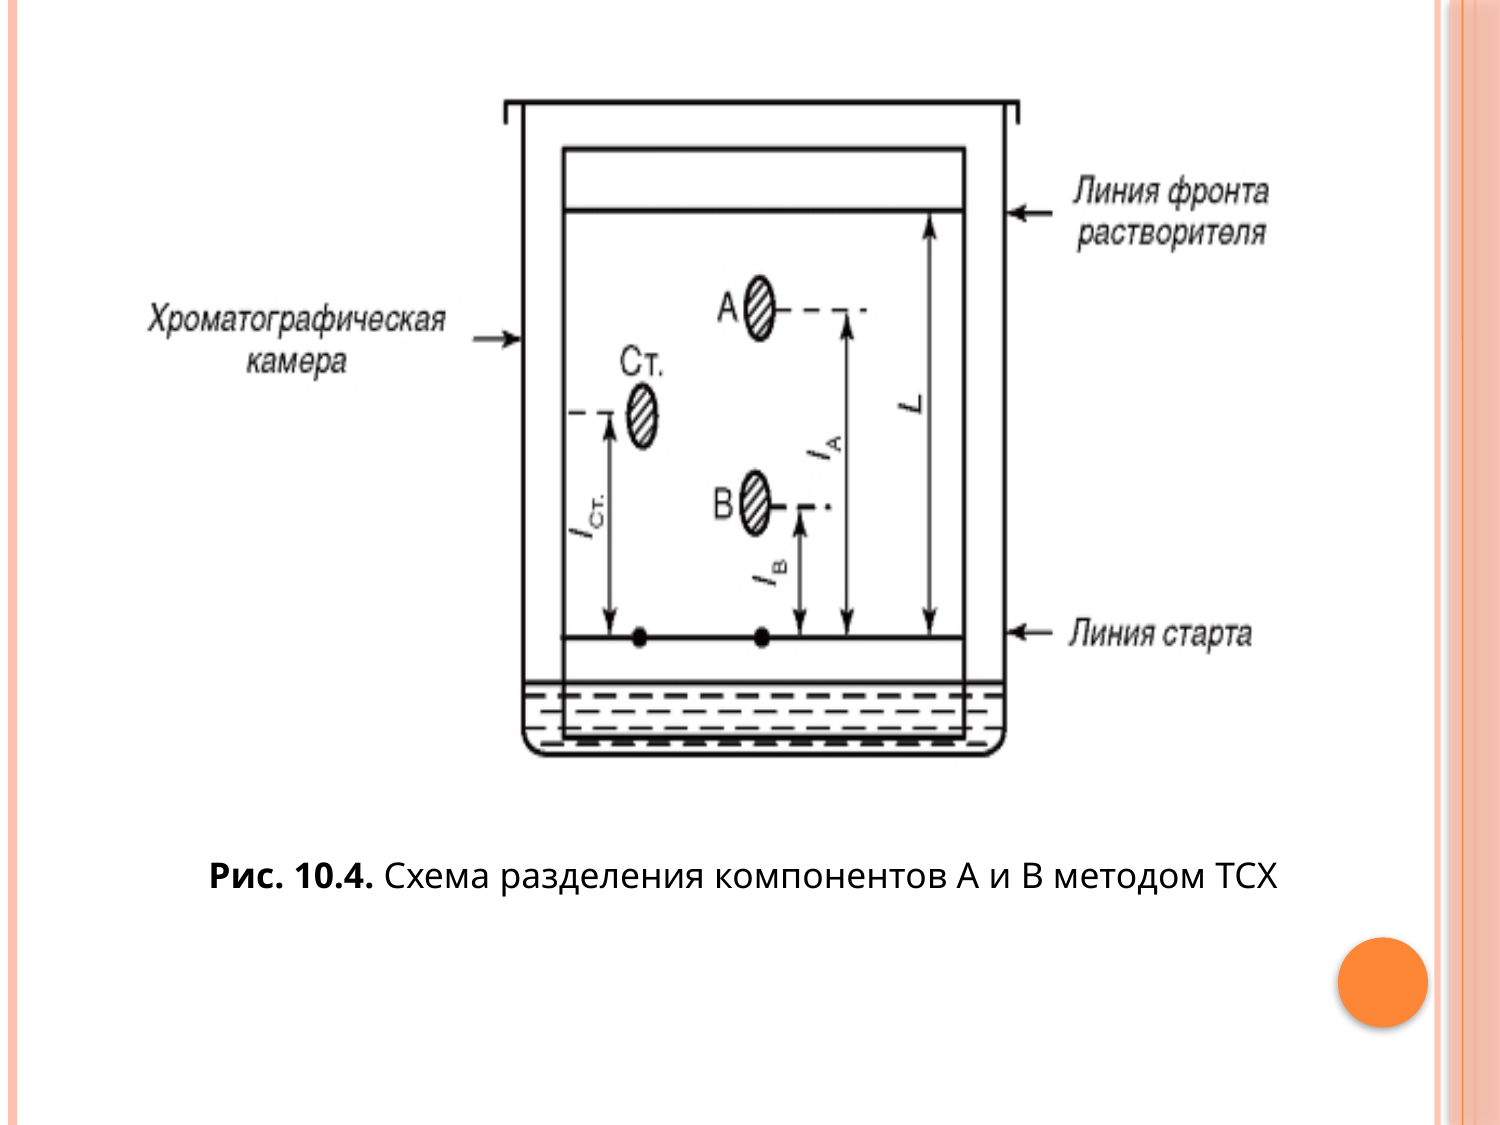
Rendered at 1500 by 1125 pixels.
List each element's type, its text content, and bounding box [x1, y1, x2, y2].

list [135, 77, 1282, 776]
text_box Рис. 10.4. Схема разделения компонентов А и В методом ТСХ [193, 845, 1307, 903]
